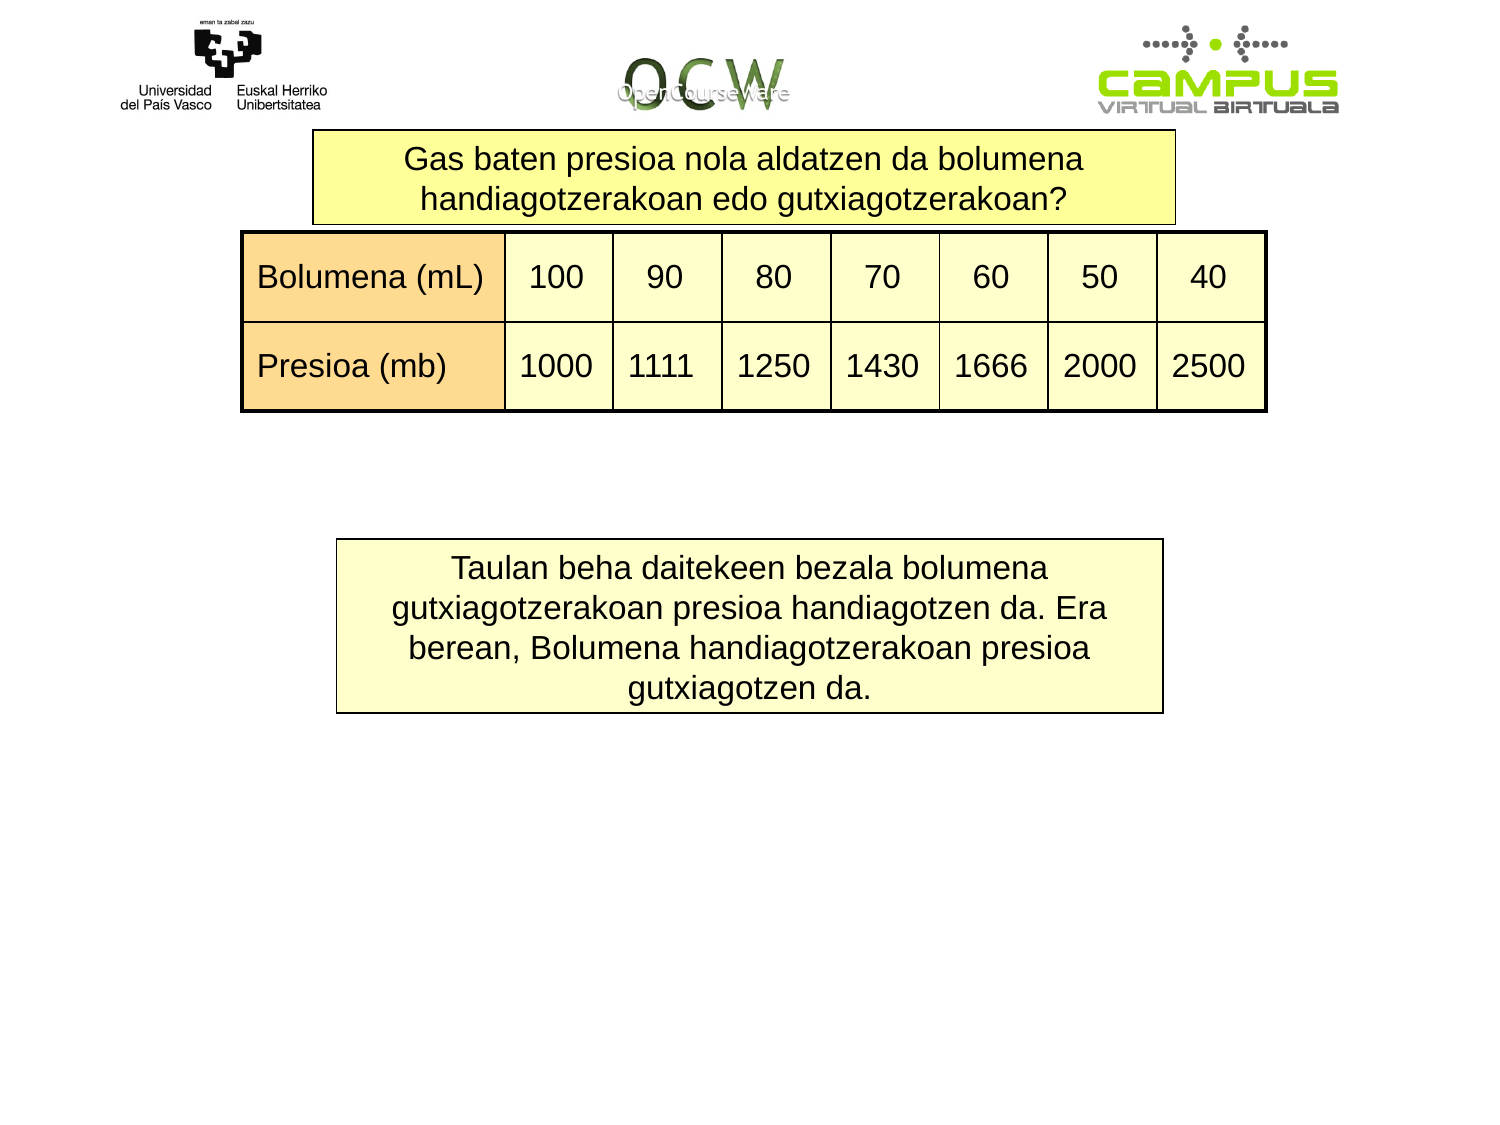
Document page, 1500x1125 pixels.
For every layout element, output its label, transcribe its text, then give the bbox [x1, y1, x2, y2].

table_cell 2000 [1049, 323, 1156, 409]
table_header 40 [1158, 234, 1264, 321]
table_cell 1111 [614, 323, 721, 409]
table_header 60 [940, 234, 1047, 321]
picture [611, 28, 799, 124]
table_cell 1250 [723, 323, 830, 409]
table_header 90 [614, 234, 721, 321]
table_cell 1430 [832, 323, 939, 409]
picture [1095, 23, 1340, 115]
table_cell 2500 [1158, 323, 1264, 409]
table_header 50 [1049, 234, 1156, 321]
text_box Gas baten presioa nola aldatzen da bolumena handiagotzerakoan edo gutxiagotzerakoan? [312, 129, 1176, 225]
table_header 80 [723, 234, 830, 321]
table_cell 1000 [506, 323, 612, 409]
table_header 70 [832, 234, 939, 321]
picture [112, 11, 338, 117]
text_box Taulan beha daitekeen bezala bolumena gutxiagotzerakoan presioa handiagotzen da. Era berean, Bolumena handiagotzerakoan presioa gutxiagotzen da. [336, 538, 1164, 714]
table_header Bolumena (mL) [244, 234, 504, 321]
table_cell 1666 [940, 323, 1047, 409]
table_header 100 [506, 234, 612, 321]
table_cell Presioa (mb) [244, 323, 504, 409]
